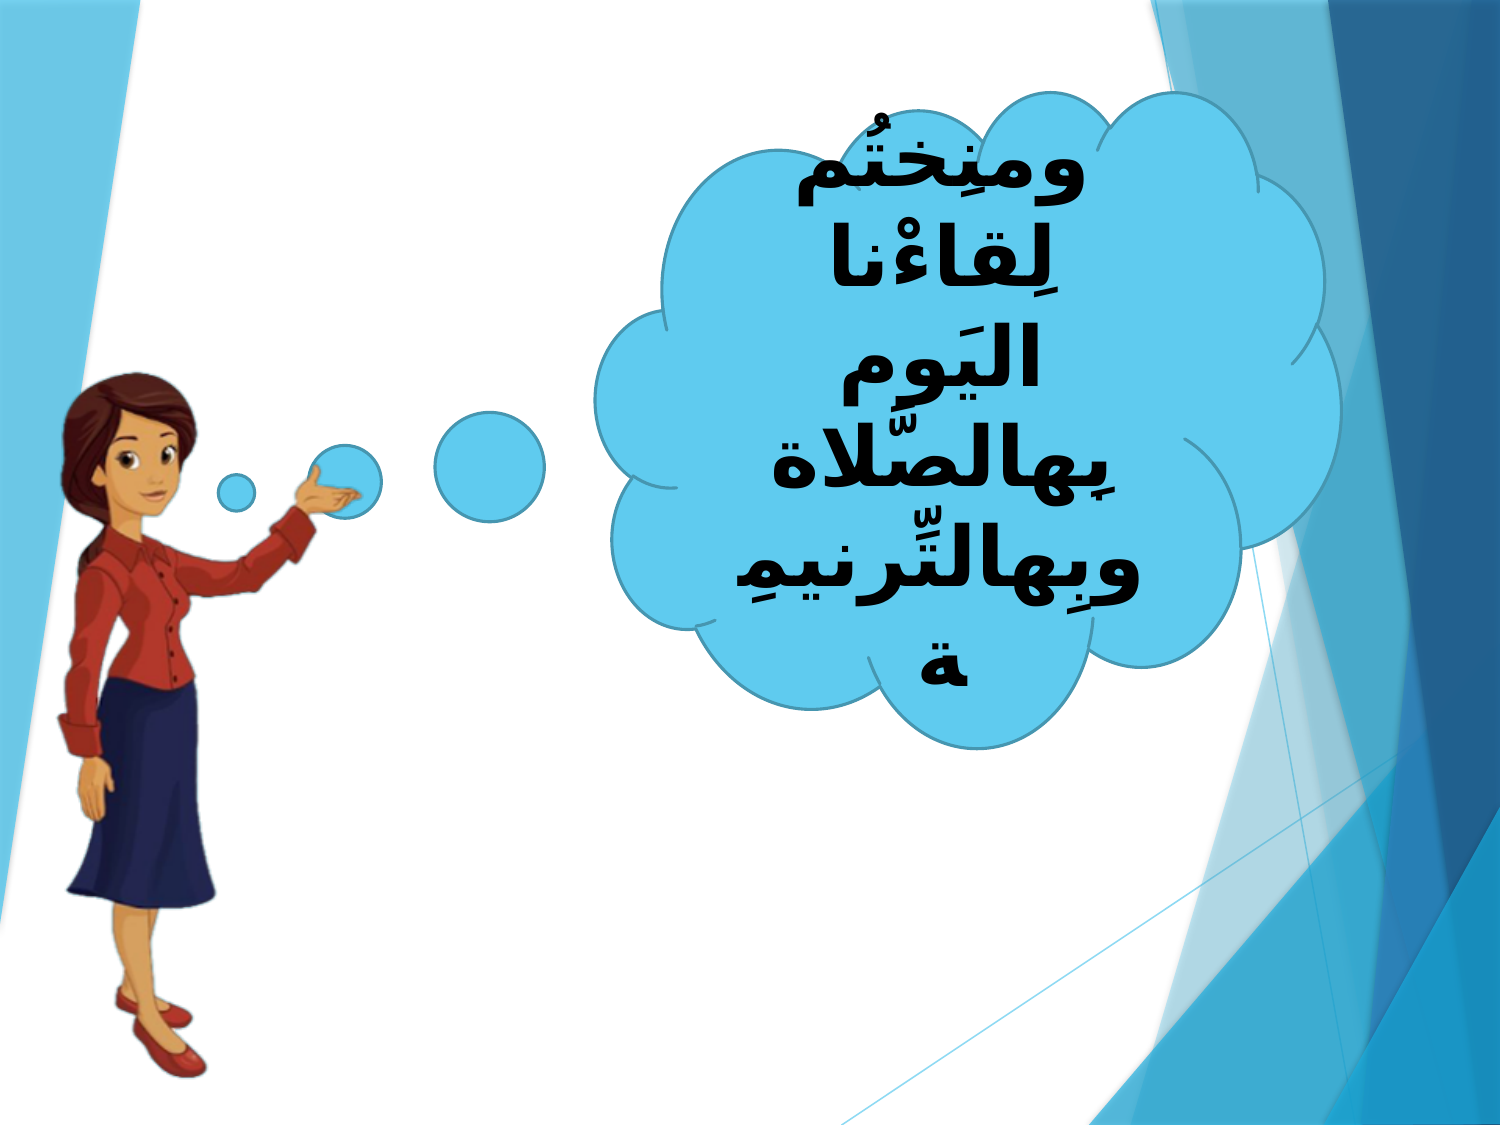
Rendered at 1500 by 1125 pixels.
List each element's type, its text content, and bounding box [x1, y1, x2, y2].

text_box ومنِختُم لِقاءْنا اليَوم بِهالصَّلاة وبِهالتِّرنيمِة [593, 90, 1344, 751]
picture [0, 327, 416, 1125]
text_box ومنِختُم لِقاءْنا اليَوم بِهالصَّلاة وبِهالتِّرنيمِة [433, 410, 546, 524]
